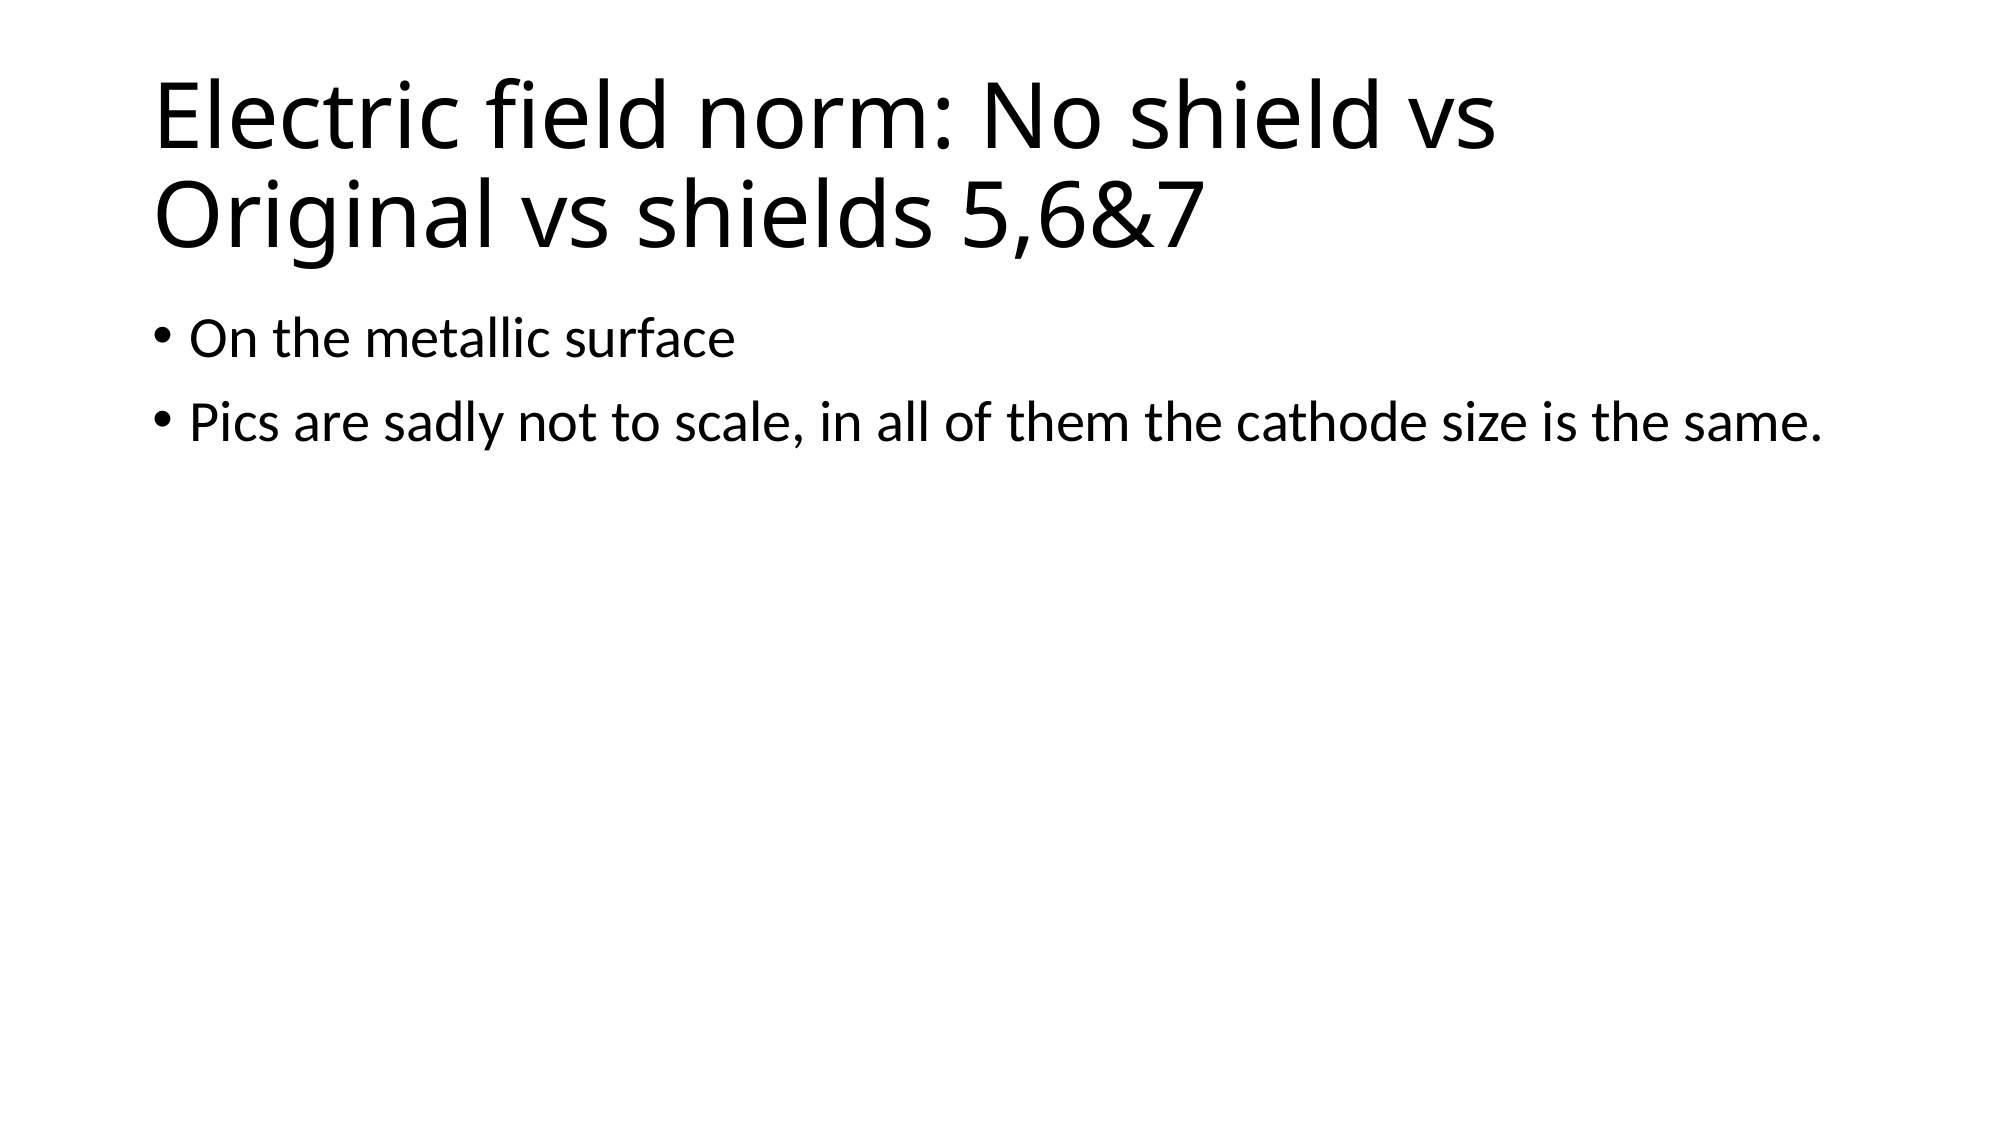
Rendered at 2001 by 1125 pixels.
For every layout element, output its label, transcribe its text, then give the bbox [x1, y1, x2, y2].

title Electric field norm: No shield vs Original vs shields 5,6&7 [137, 59, 1863, 278]
list On the metallic surface Pics are sadly not to scale, in all of them the cathode size is the same. [137, 299, 1863, 1014]
